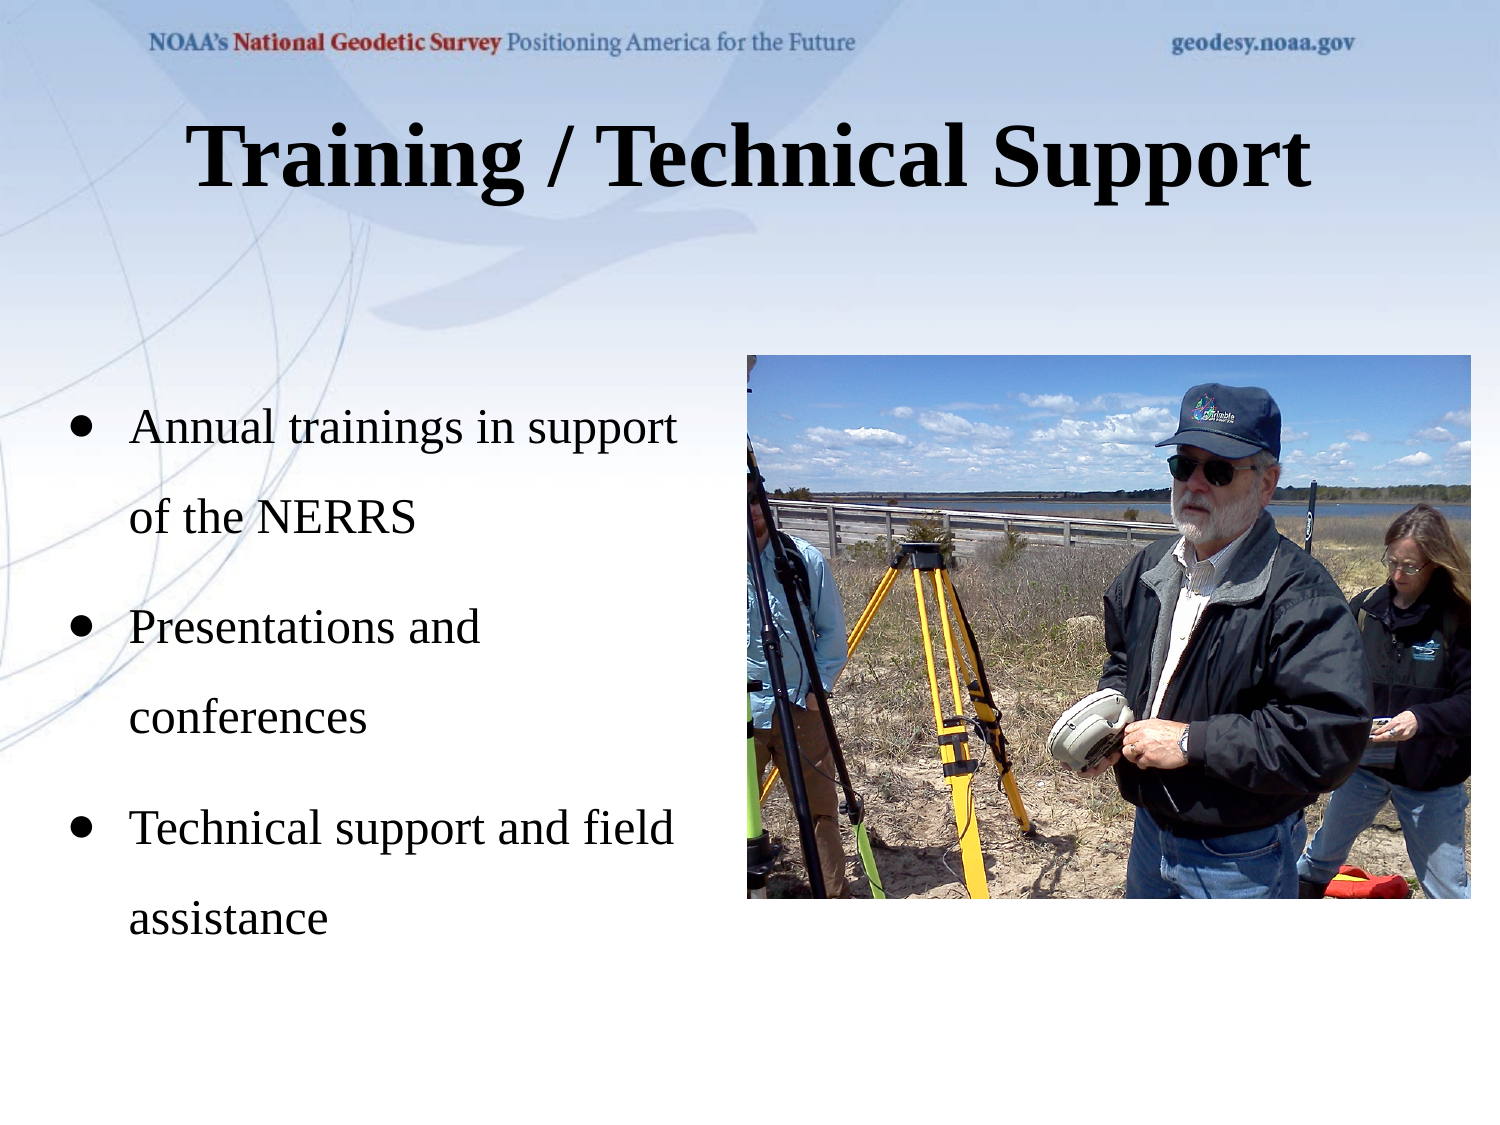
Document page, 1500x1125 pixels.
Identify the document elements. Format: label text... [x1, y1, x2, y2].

picture [0, 0, 1500, 1125]
text_box Training / Technical Support [74, 86, 1425, 293]
text_box Annual trainings in support of the NERRS Presentations and conferences Technical support and field assistance [38, 355, 701, 1049]
